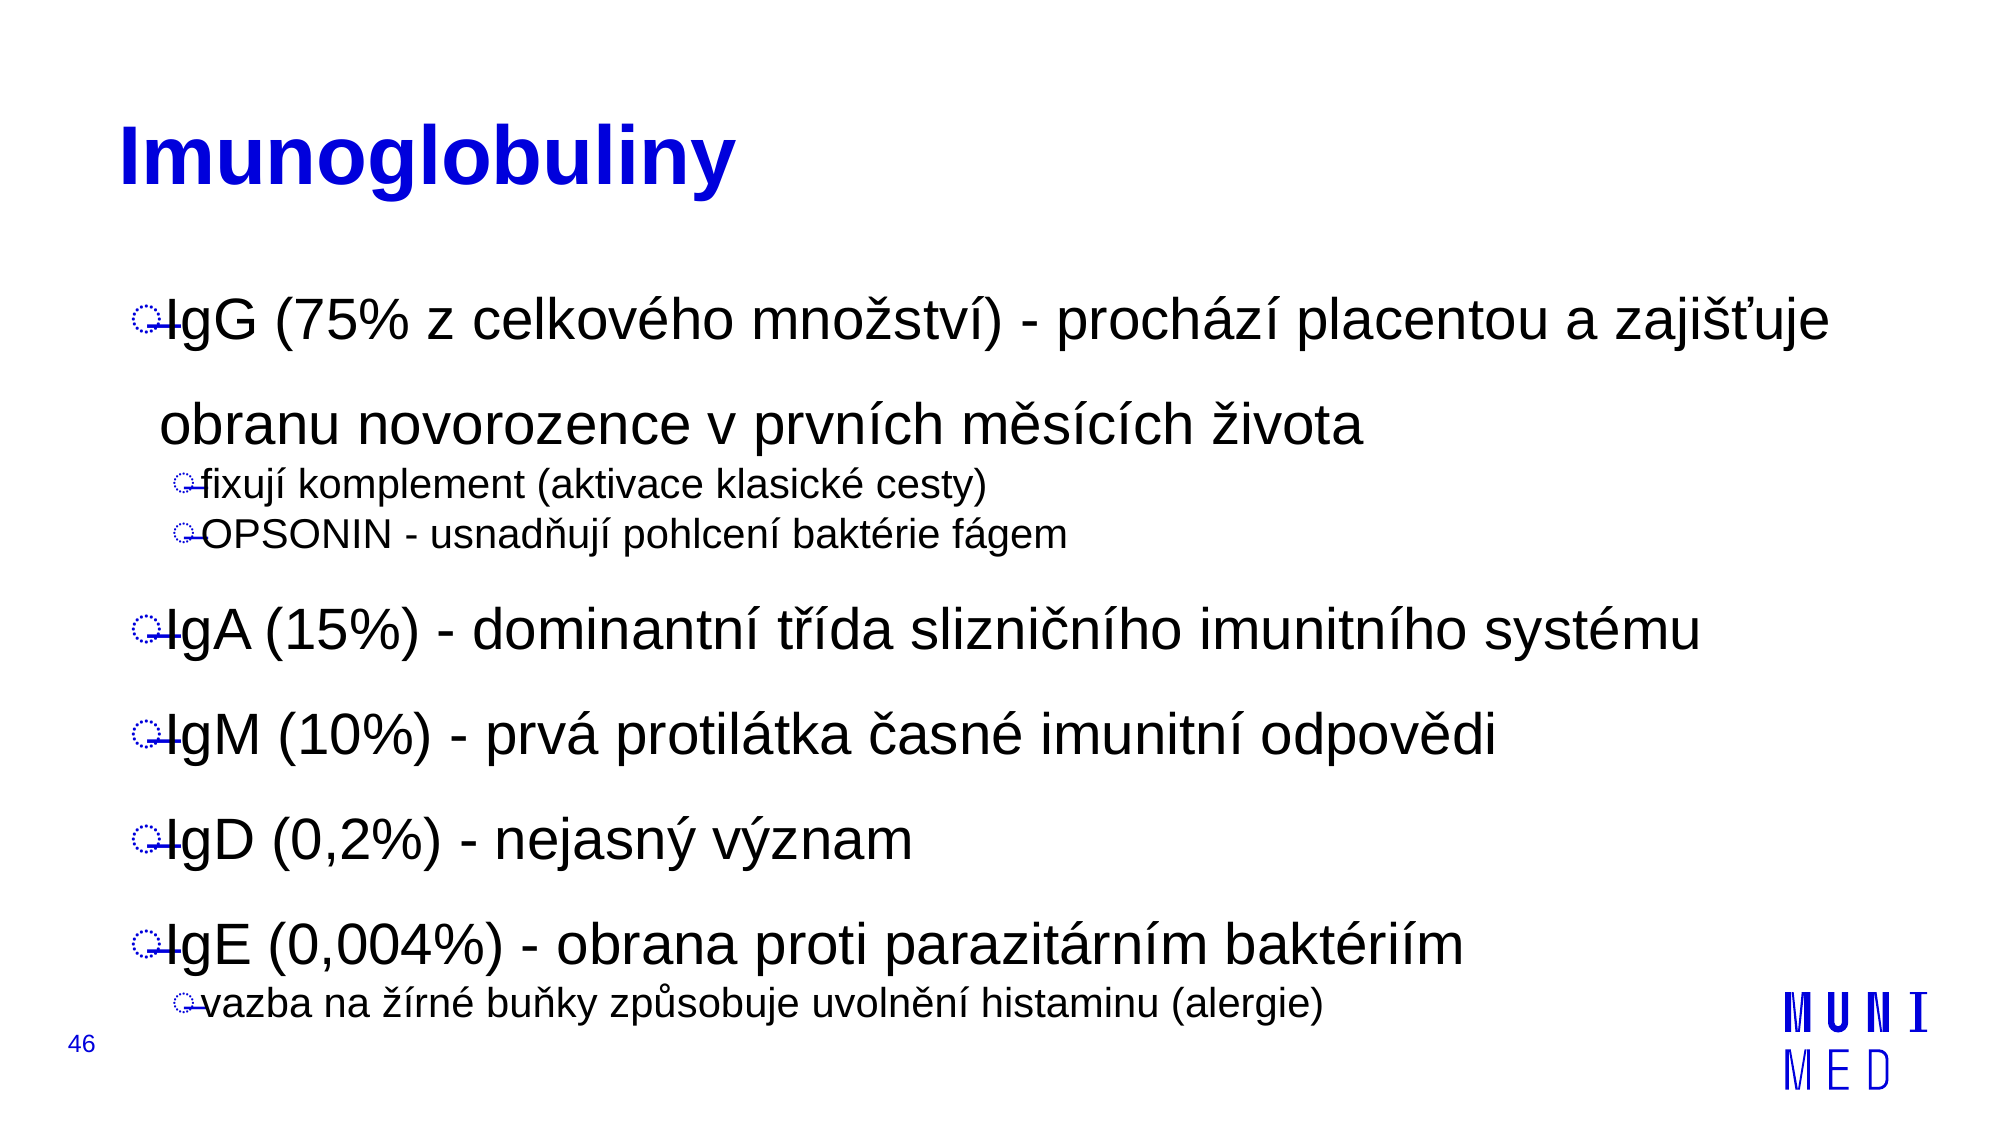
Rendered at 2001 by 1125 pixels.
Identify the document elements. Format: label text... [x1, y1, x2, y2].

slide_number 46 [67, 1021, 110, 1063]
text_box IgG (75% z celkového množství) - prochází placentou a zajišťuje obranu novorozence v prvních měsících života fixují komplement (aktivace klasické cesty) OPSONIN - usnadňují pohlcení baktérie fágem IgA (15%) - dominantní třída slizničního imunitního systému IgM (10%) - prvá protilátka časné imunitní odpovědi IgD (0,2%) - nejasný význam IgE (0,004%) - obrana proti parazitárním baktériím vazba na žírné buňky způsobuje uvolnění histaminu (alergie) [118, 246, 1882, 926]
title Imunoglobuliny [118, 118, 1883, 193]
